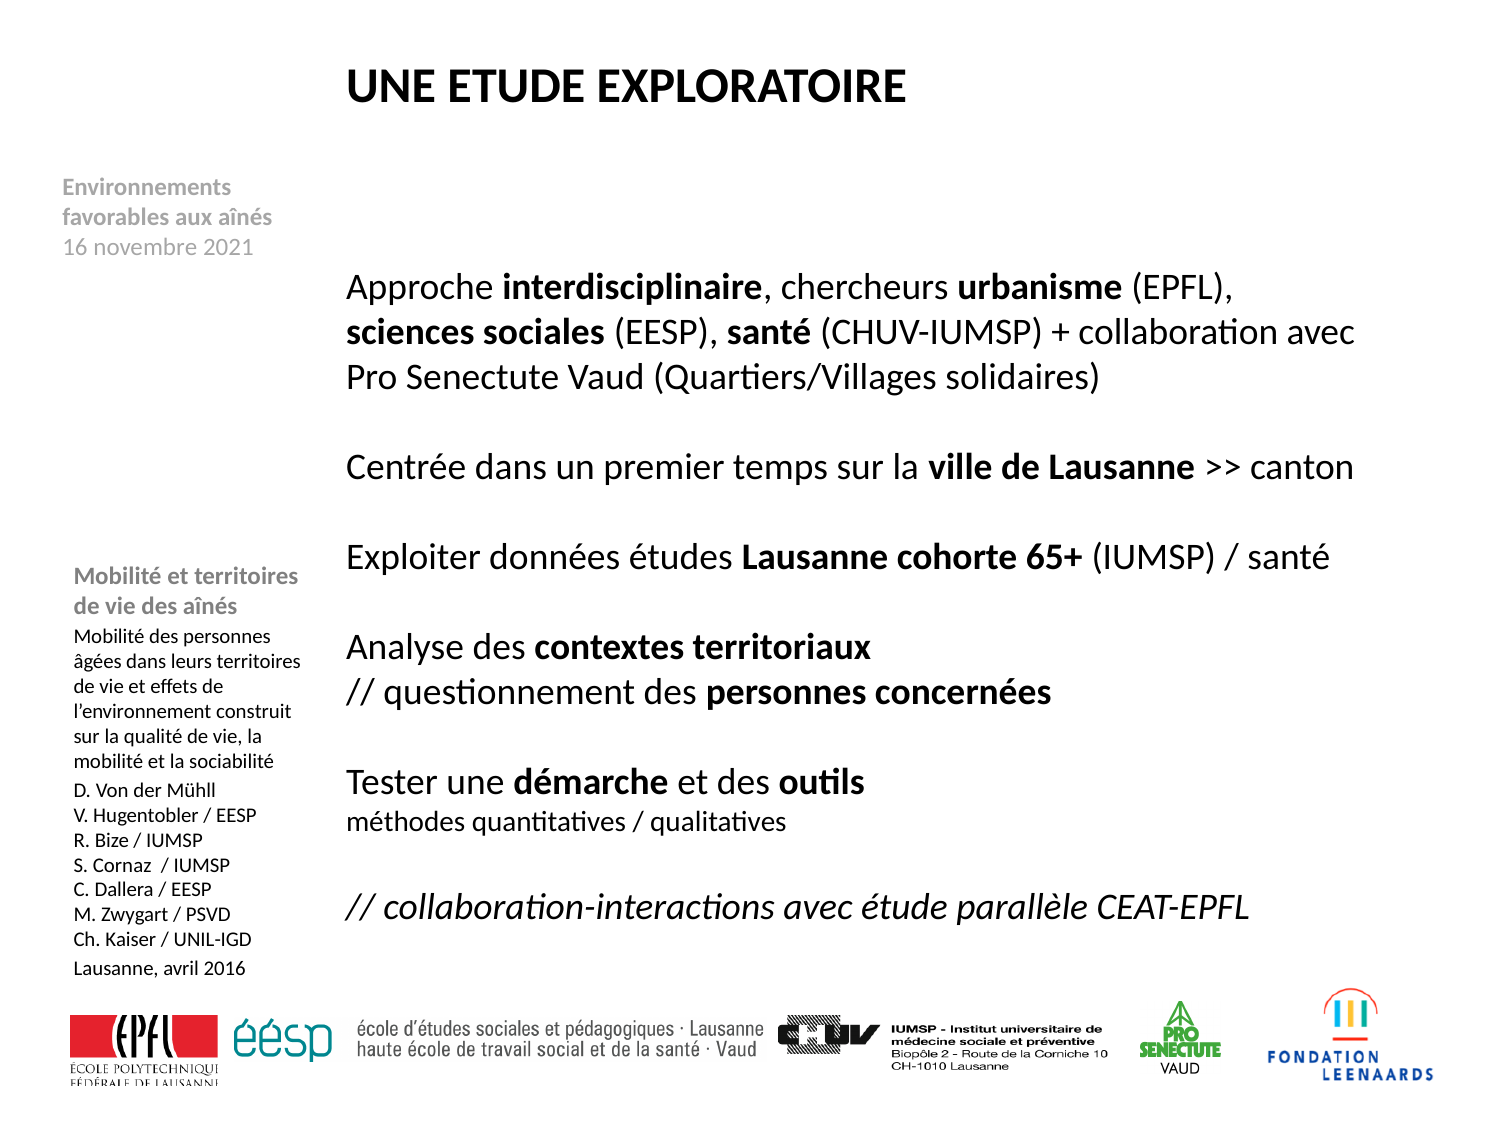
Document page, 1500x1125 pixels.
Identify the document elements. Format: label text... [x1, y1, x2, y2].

picture [777, 1001, 1221, 1086]
picture [234, 1017, 767, 1062]
list Mobilité et territoires de vie des aînés Mobilité des personnes âgées dans leurs territoires de vie et effets de l’environnement construit sur la qualité de vie, la mobilité et la sociabilité D. Von der Mühll V. Hugentobler / EESP R. Bize / IUMSP S. Cornaz / IUMSP C. Dallera / EESP M. Zwygart / PSVD Ch. Kaiser / UNIL-IGD Lausanne, avril 2016 [58, 285, 318, 988]
picture [1253, 961, 1450, 1092]
picture [69, 1014, 218, 1086]
list UNE ETUDE EXPLORATOIRE Approche interdisciplinaire, chercheurs urbanisme (EPFL), sciences sociales (EESP), santé (CHUV-IUMSP) + collaboration avec Pro Senectute Vaud (Quartiers/Villages solidaires) Centrée dans un premier temps sur la ville de Lausanne >> canton Exploiter données études Lausanne cohorte 65+ (IUMSP) / santé Analyse des contextes territoriaux // questionnement des personnes concernées Tester une démarche et des outils méthodes quantitatives / qualitatives // collaboration-interactions avec étude parallèle CEAT-EPFL [331, 44, 1412, 1005]
text_box Environnements favorables aux aînés 16 novembre 2021 [47, 163, 288, 269]
